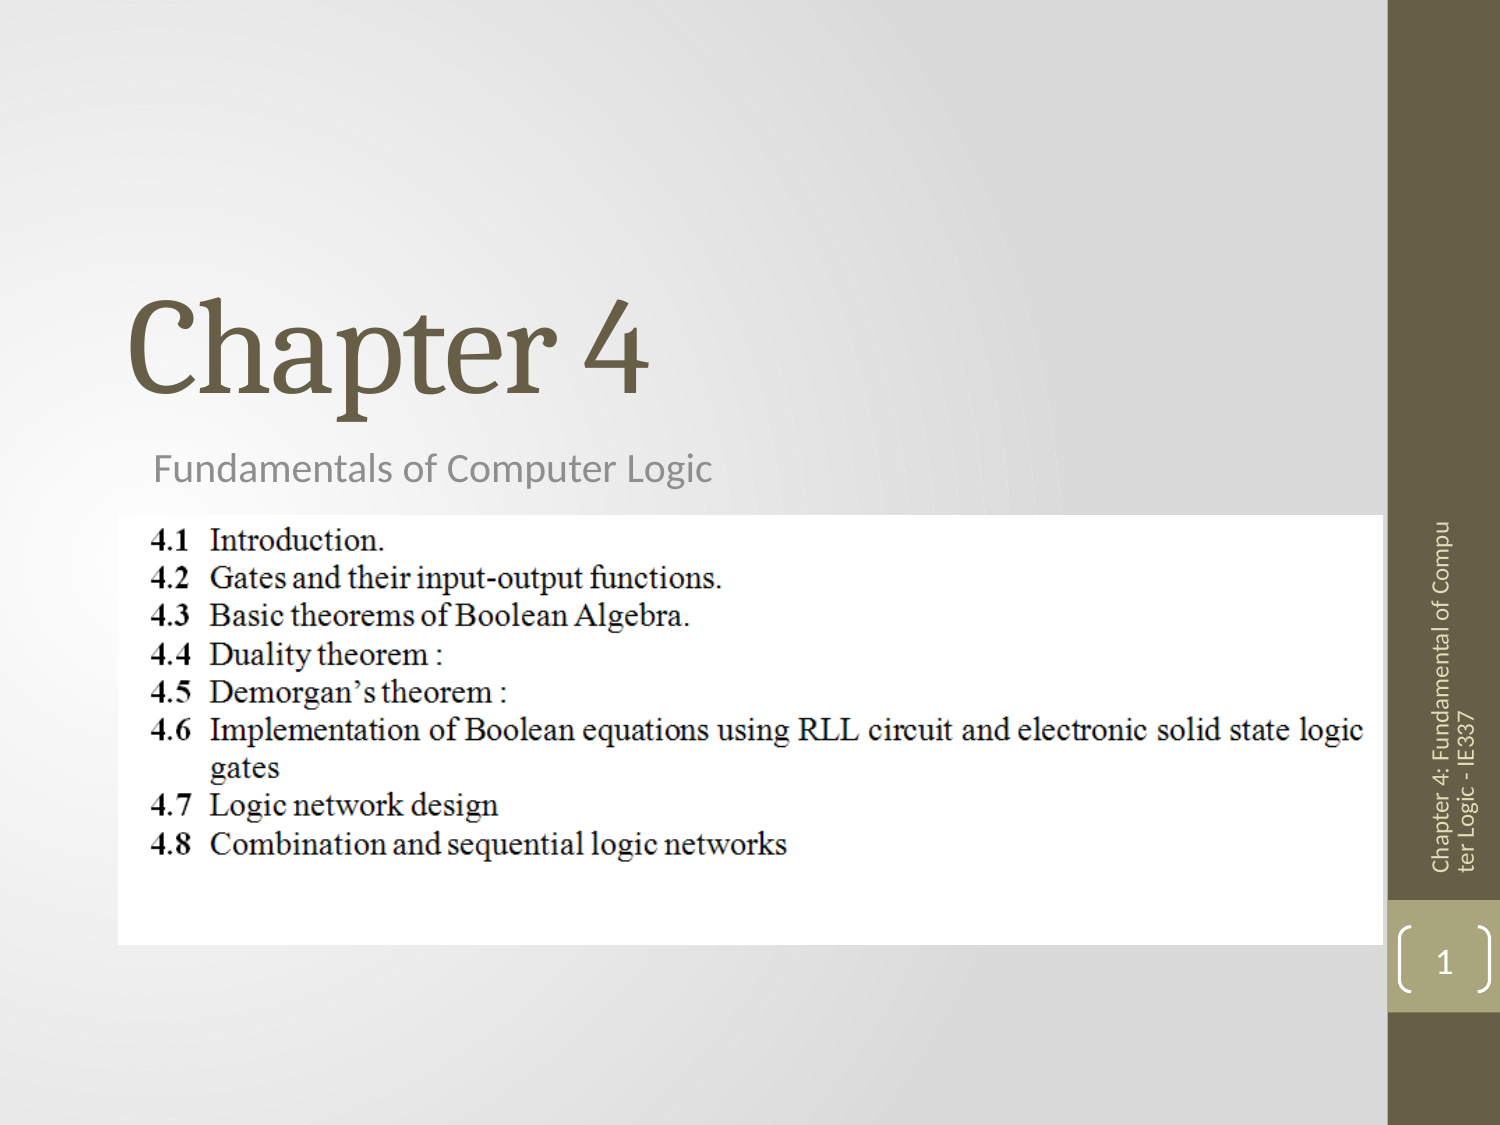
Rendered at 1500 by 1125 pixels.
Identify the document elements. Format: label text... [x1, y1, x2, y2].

picture [117, 515, 1384, 945]
footer Chapter 4: Fundamental of Computer Logic - IE337 [1408, 500, 1469, 889]
title Chapter 4 [112, 187, 1388, 429]
slide_number 1 [1397, 925, 1492, 994]
subtitle Fundamentals of Computer Logic [128, 433, 1336, 508]
